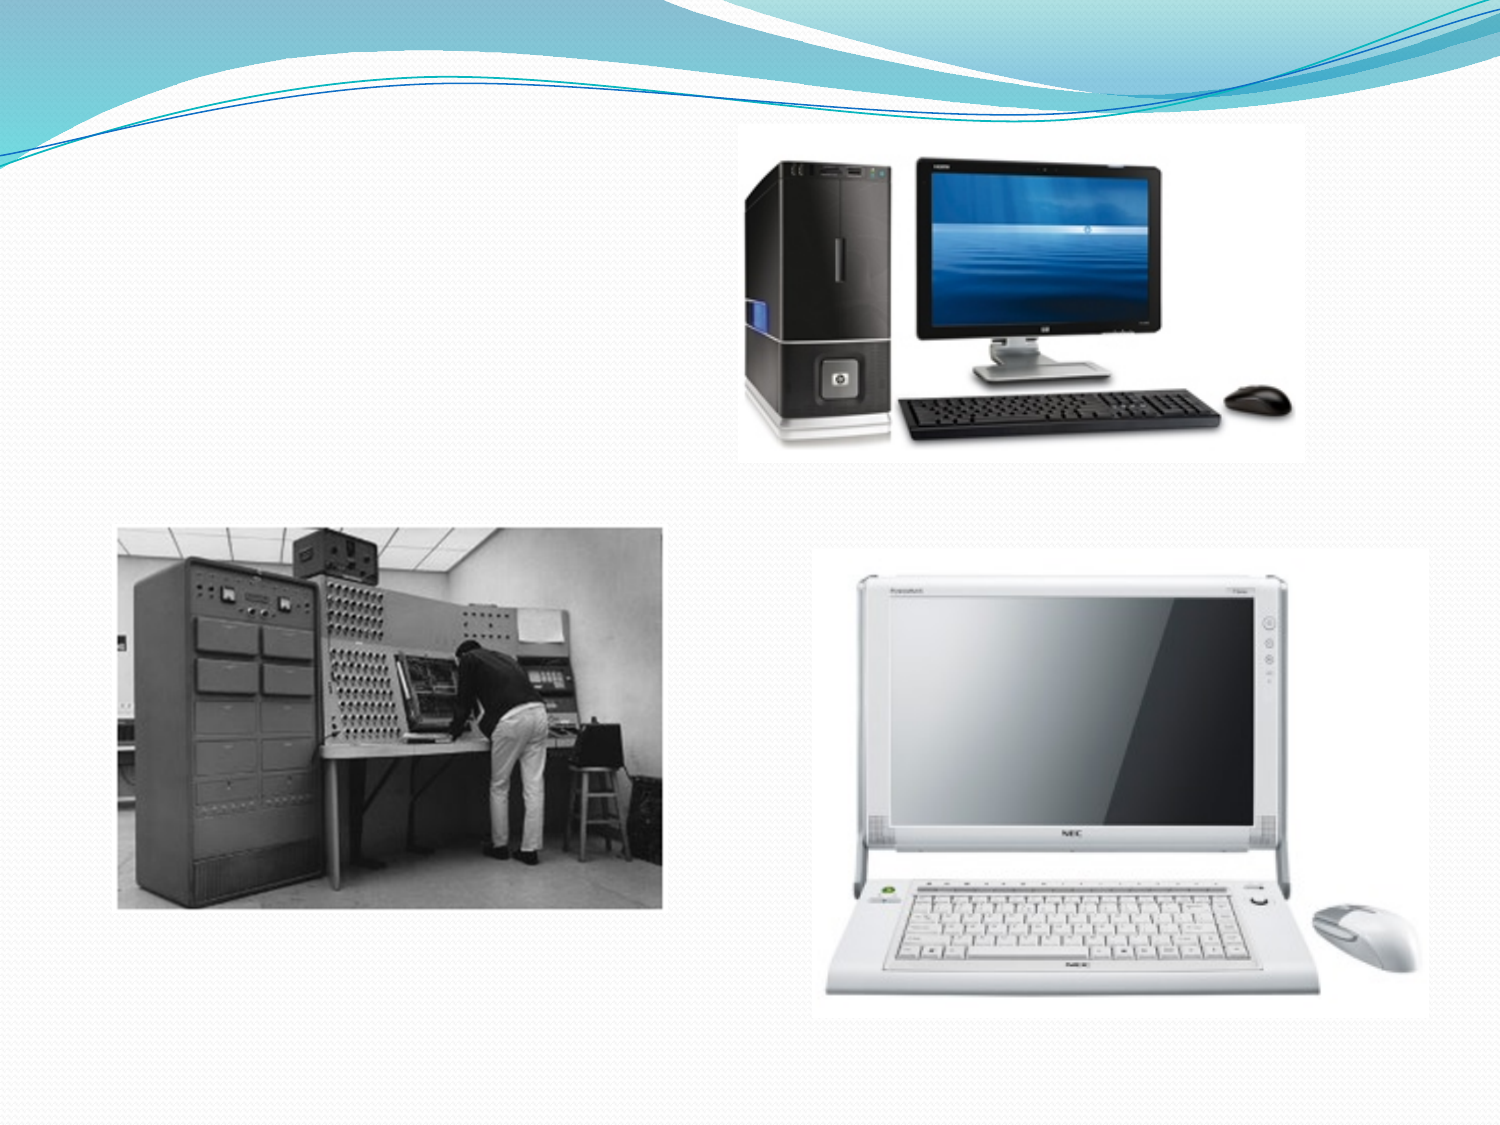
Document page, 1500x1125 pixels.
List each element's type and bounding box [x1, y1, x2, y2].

picture [738, 124, 1306, 463]
list [112, 524, 668, 913]
picture [812, 549, 1429, 1018]
